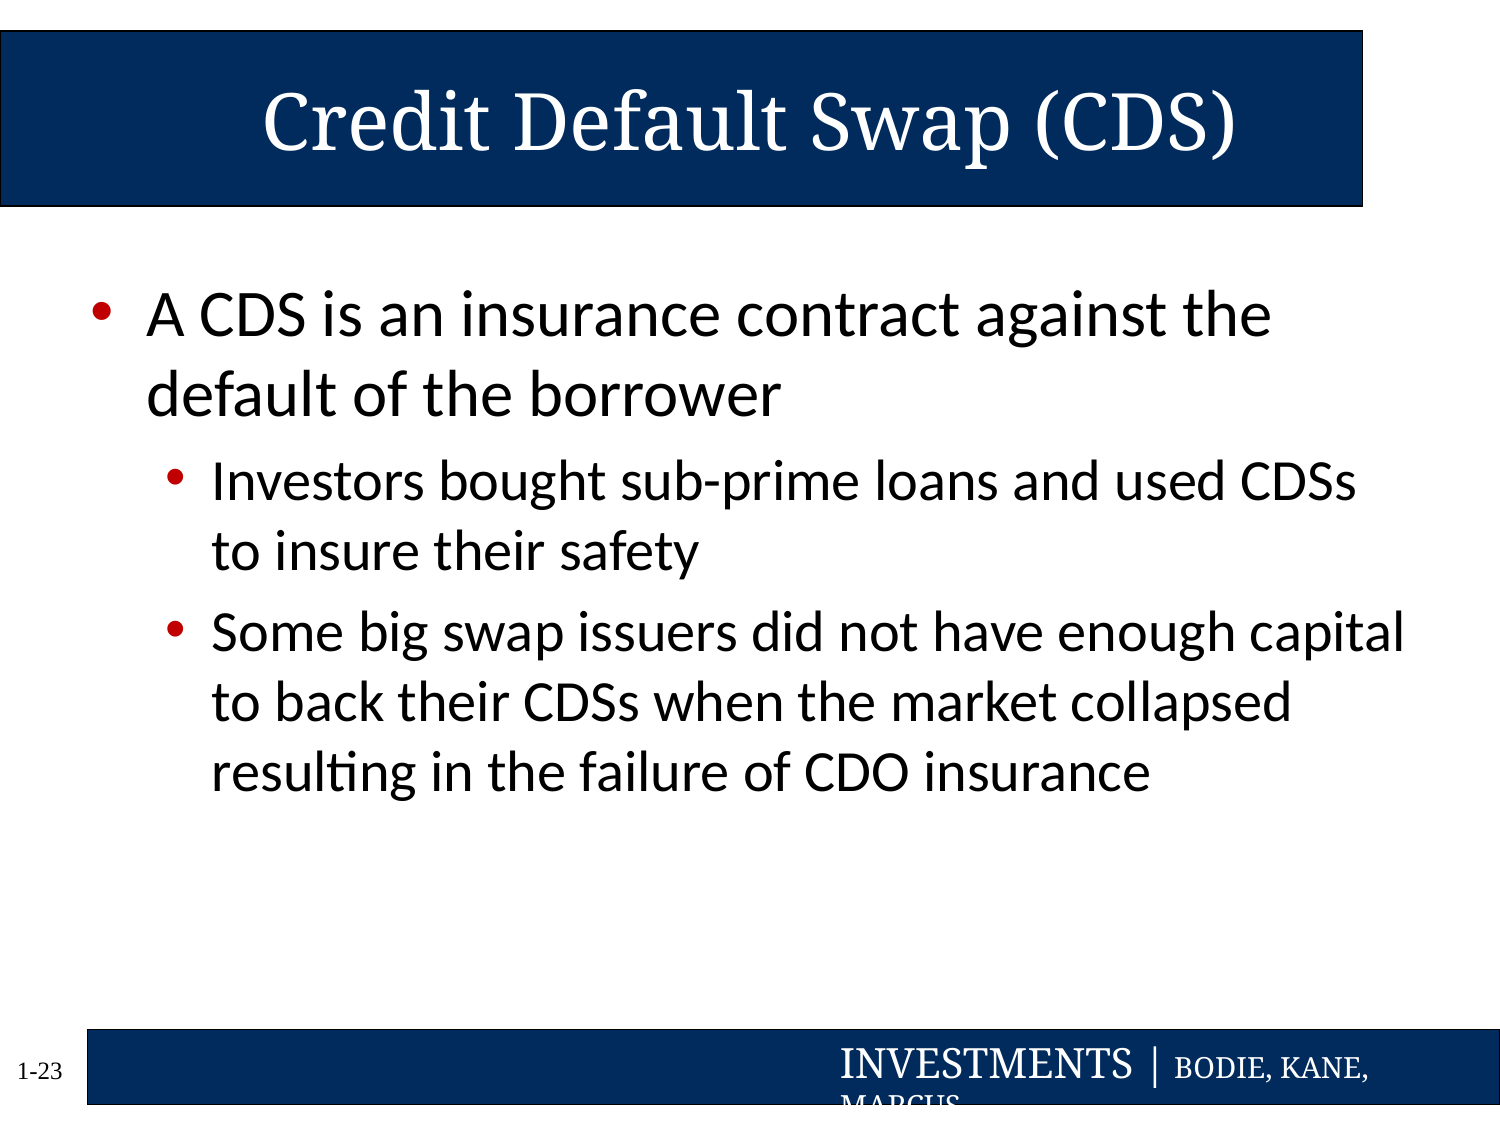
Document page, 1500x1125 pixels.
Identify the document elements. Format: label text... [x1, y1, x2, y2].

list A CDS is an insurance contract against the default of the borrower Investors bought sub-prime loans and used CDSs to insure their safety Some big swap issuers did not have enough capital to back their CDSs when the market collapsed resulting in the failure of CDO insurance [74, 262, 1426, 1006]
title Credit Default Swap (CDS) [74, 24, 1426, 213]
